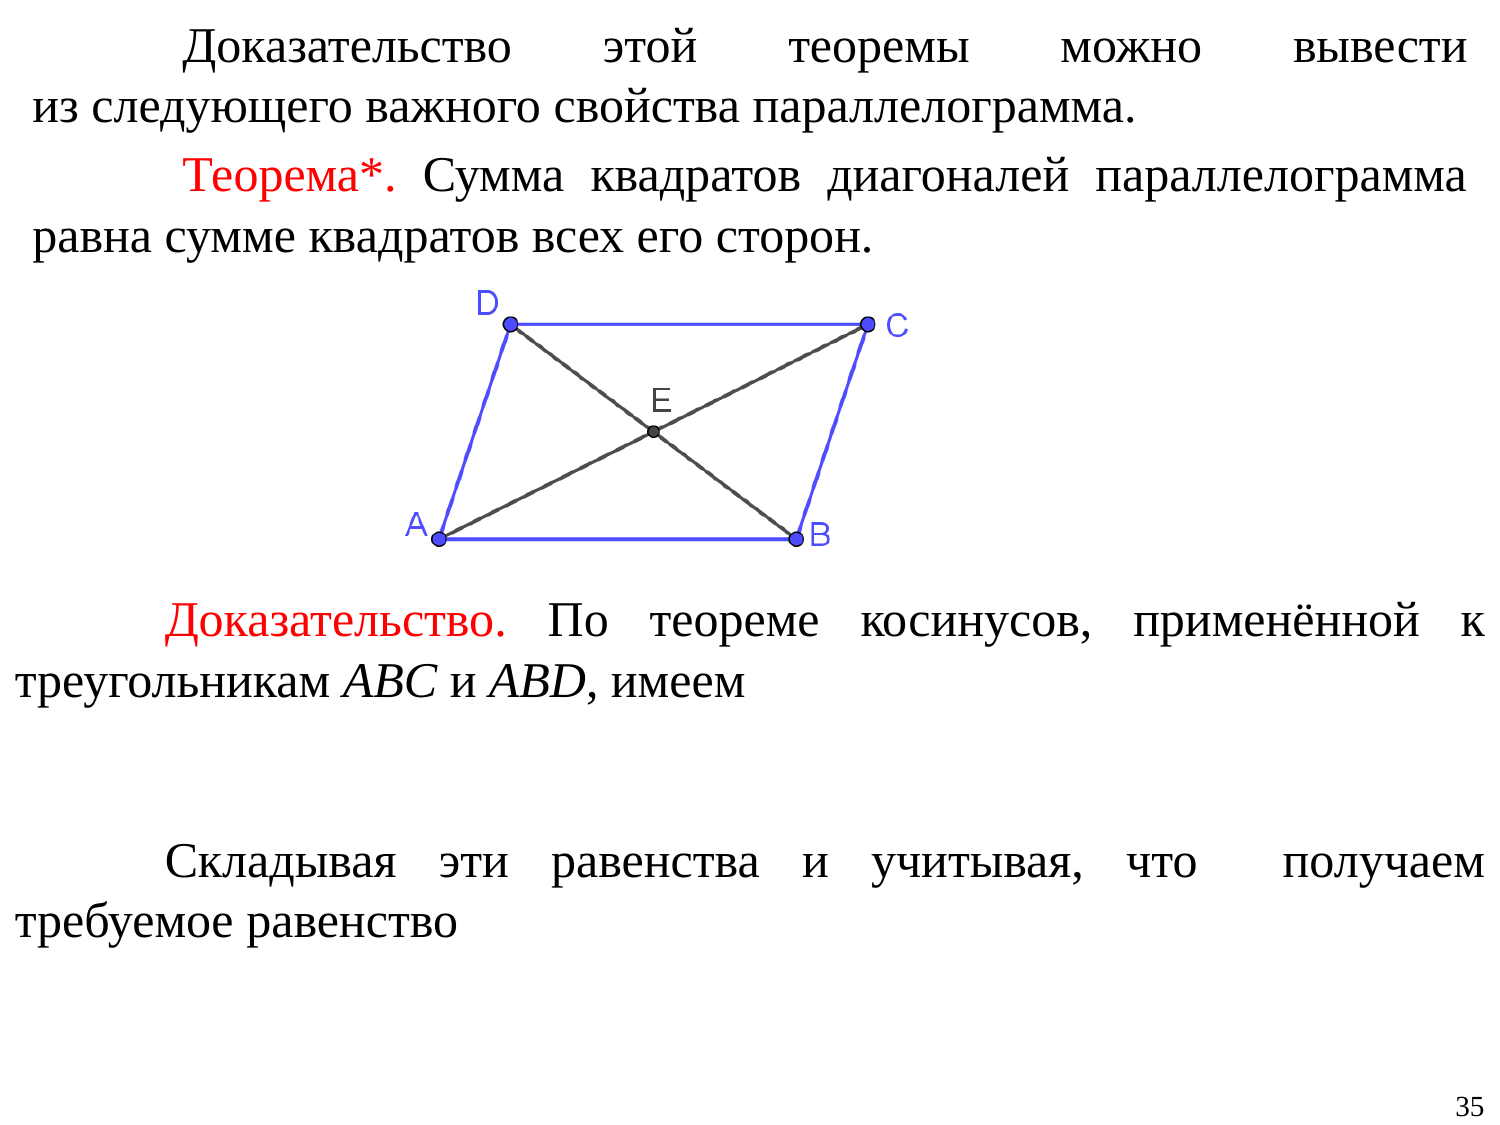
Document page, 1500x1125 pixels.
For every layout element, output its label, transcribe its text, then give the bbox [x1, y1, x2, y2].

slide_number 35 [1429, 1079, 1500, 1125]
text_box Теорема*. Сумма квадратов диагоналей параллелограмма равна сумме квадратов всех его сторон. [17, 140, 1483, 271]
text_box Доказательство этой теоремы можно вывести из следующего важного свойства параллелограмма. [17, 5, 1483, 140]
picture [383, 271, 928, 571]
